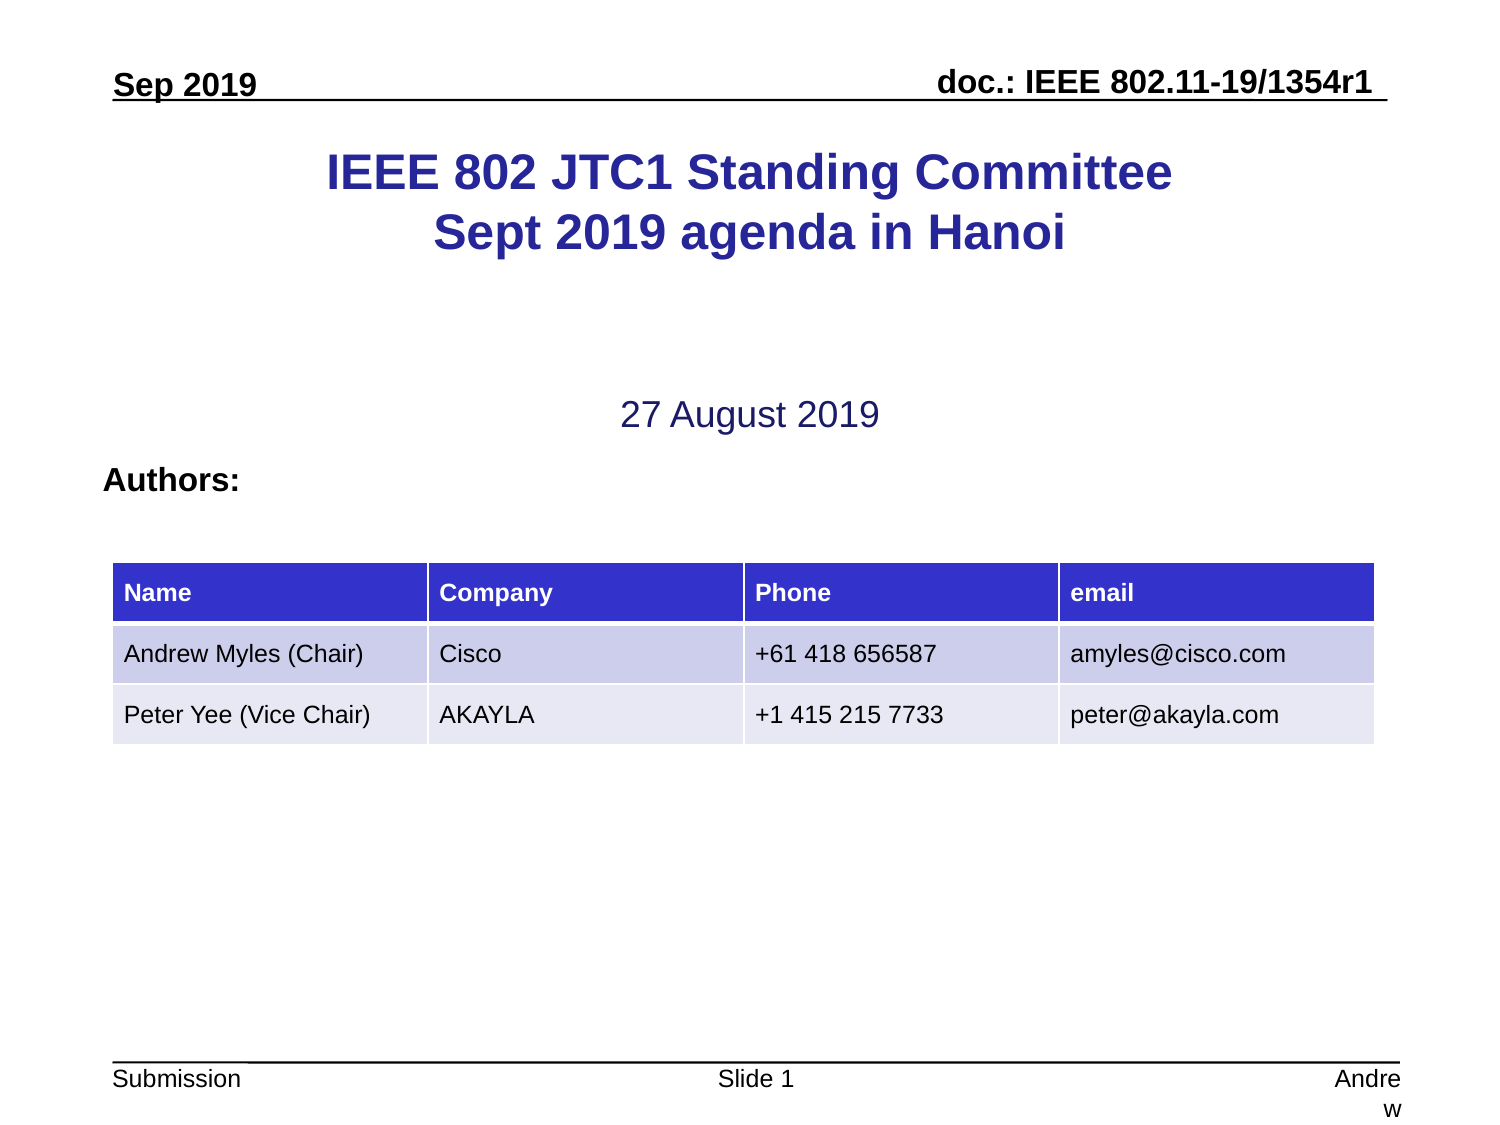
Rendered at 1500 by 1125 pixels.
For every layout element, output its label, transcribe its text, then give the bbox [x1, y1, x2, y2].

footer Andrew Myles, Cisco [1320, 1061, 1402, 1093]
table_cell peter@akayla.com [1060, 685, 1374, 744]
table_header Name [113, 563, 427, 621]
list 27 August 2019 [112, 382, 1388, 445]
text_box Authors: [87, 450, 325, 513]
table_header Company [429, 563, 743, 621]
table_cell +61 418 656587 [745, 626, 1058, 683]
table_cell Andrew Myles (Chair) [113, 626, 427, 683]
table_header email [1060, 563, 1374, 621]
table_header Phone [745, 563, 1058, 621]
table_cell amyles@cisco.com [1060, 626, 1374, 683]
table_cell +1 415 215 7733 [745, 685, 1058, 744]
slide_number Slide 1 [709, 1061, 803, 1093]
table_cell Peter Yee (Vice Chair) [113, 685, 427, 744]
title IEEE 802 JTC1 Standing Committee Sept 2019 agenda in Hanoi [112, 112, 1388, 288]
table_cell Cisco [429, 626, 743, 683]
table_cell AKAYLA [429, 685, 743, 744]
